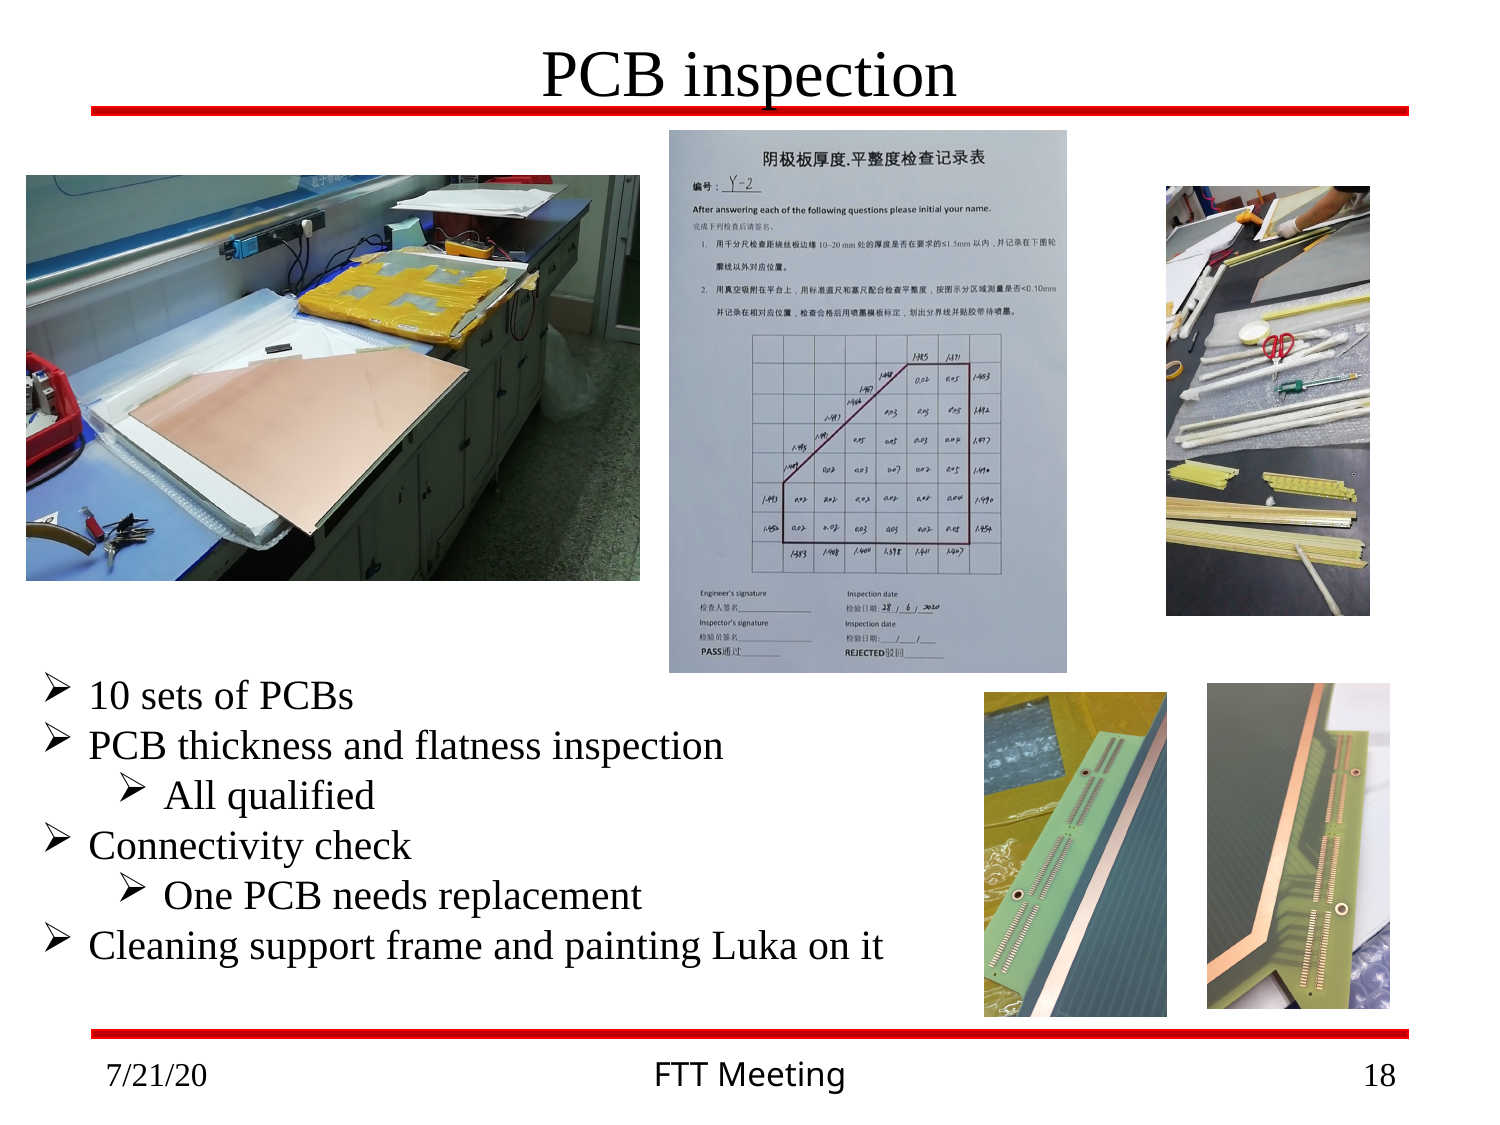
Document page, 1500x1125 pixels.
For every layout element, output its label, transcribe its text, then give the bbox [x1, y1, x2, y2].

footer FTT Meeting [398, 1042, 1102, 1103]
slide_number 17 [1102, 1042, 1412, 1103]
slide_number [90, 1042, 398, 1103]
picture [1206, 683, 1390, 1009]
picture [984, 692, 1167, 1017]
text_box PCB inspection [89, 22, 1411, 117]
picture [1166, 186, 1370, 616]
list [26, 175, 640, 581]
text_box 10 sets of PCBs PCB thickness and flatness inspection All qualified Connectivity check One PCB needs replacement Cleaning support frame and painting Luka on it [26, 660, 1055, 975]
picture [669, 130, 1067, 673]
